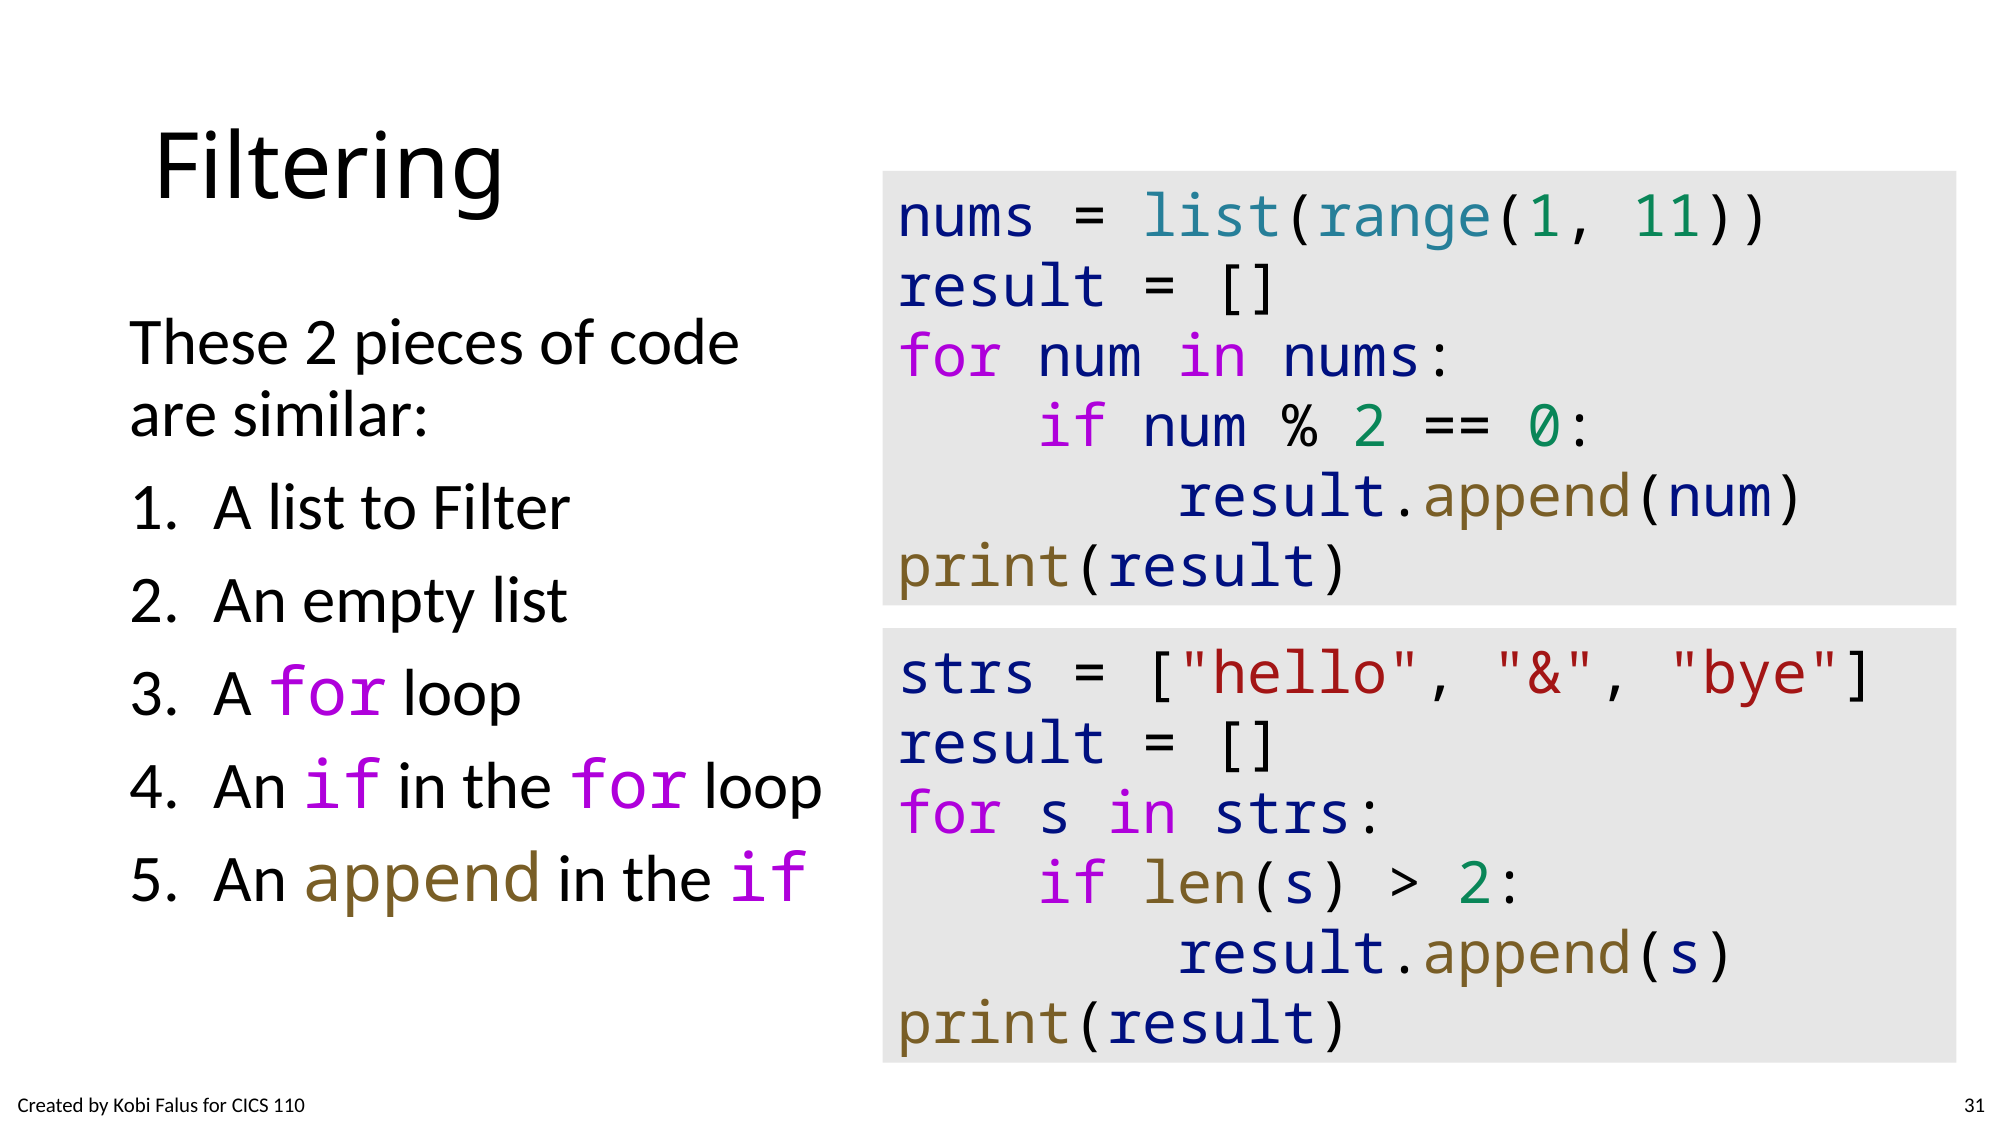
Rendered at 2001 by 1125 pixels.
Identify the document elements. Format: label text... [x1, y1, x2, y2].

text_box nums = list(range(1, 11)) result = [] for num in nums: if num % 2 == 0: result.append(num) print(result) [882, 170, 1957, 606]
text_box strs = ["hello", "&", "bye"] result = [] for s in strs: if len(s) > 2: result.append(s) print(result) [882, 628, 1957, 1063]
list These 2 pieces of code are similar: A list to Filter An empty list A for loop An if in the for loop An append in the if [114, 299, 847, 1014]
title Filtering [137, 59, 1863, 278]
